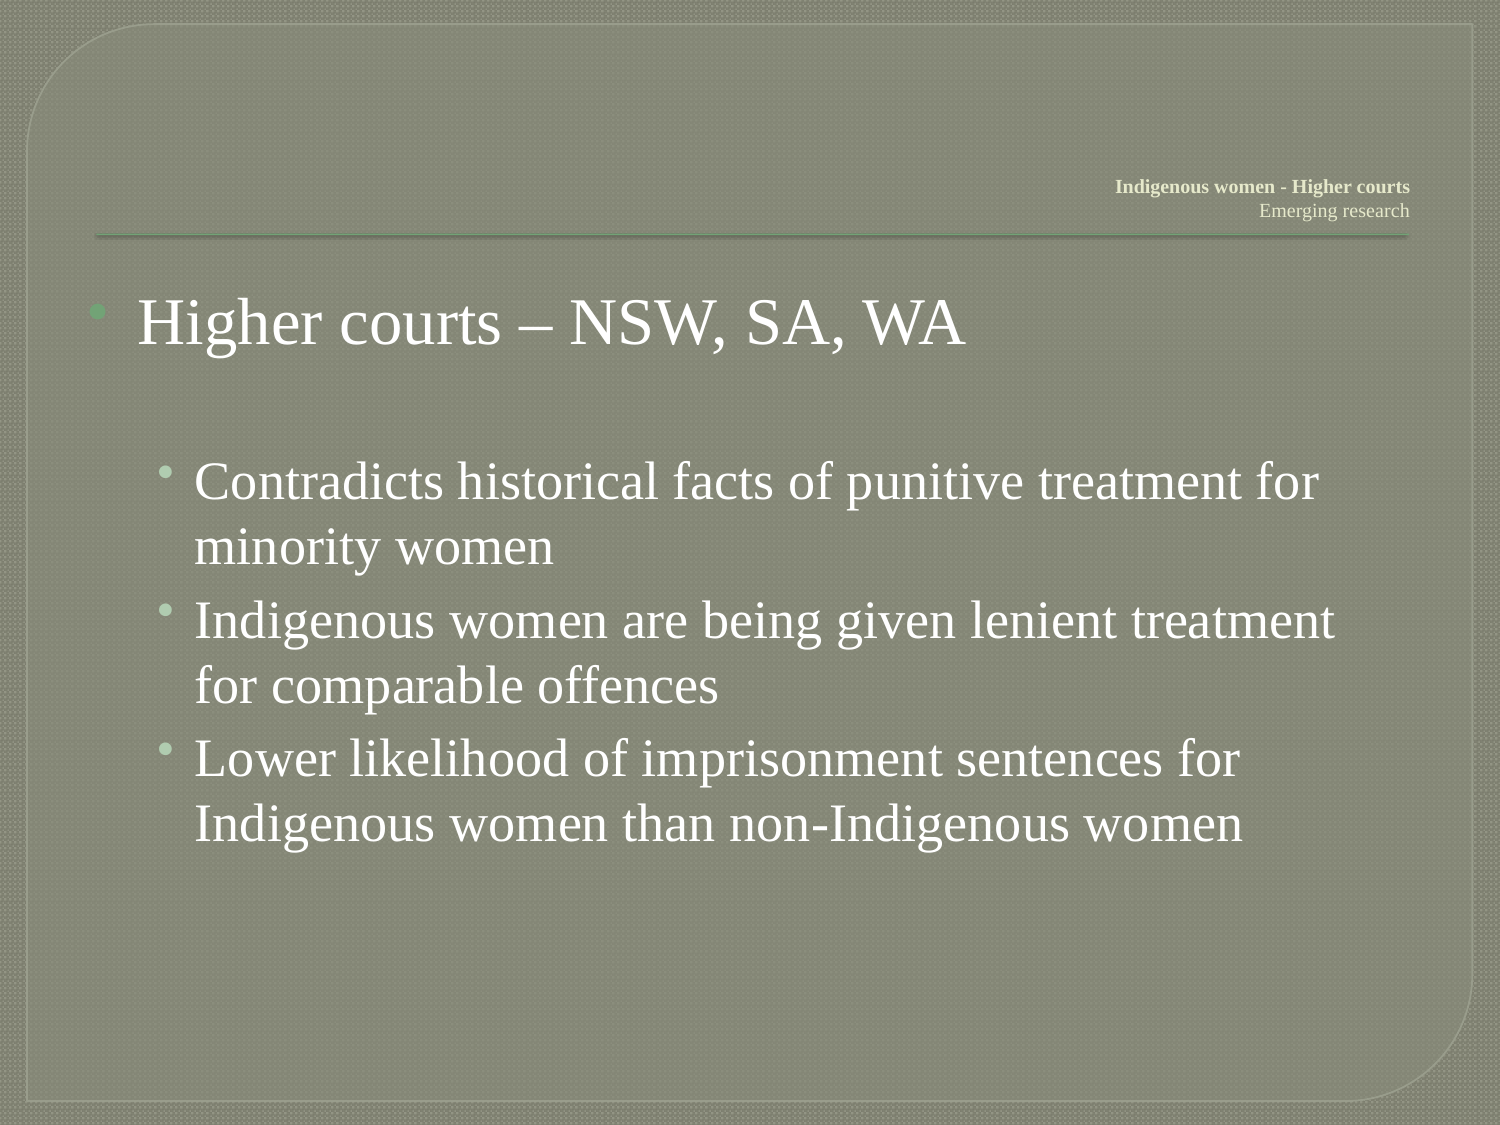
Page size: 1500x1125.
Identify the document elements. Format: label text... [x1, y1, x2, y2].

title Indigenous women - Higher courts Emerging research [75, 41, 1425, 230]
list Higher courts – NSW, SA, WA Contradicts historical facts of punitive treatment for minority women Indigenous women are being given lenient treatment for comparable offences Lower likelihood of imprisonment sentences for Indigenous women than non-Indigenous women [75, 270, 1425, 1013]
